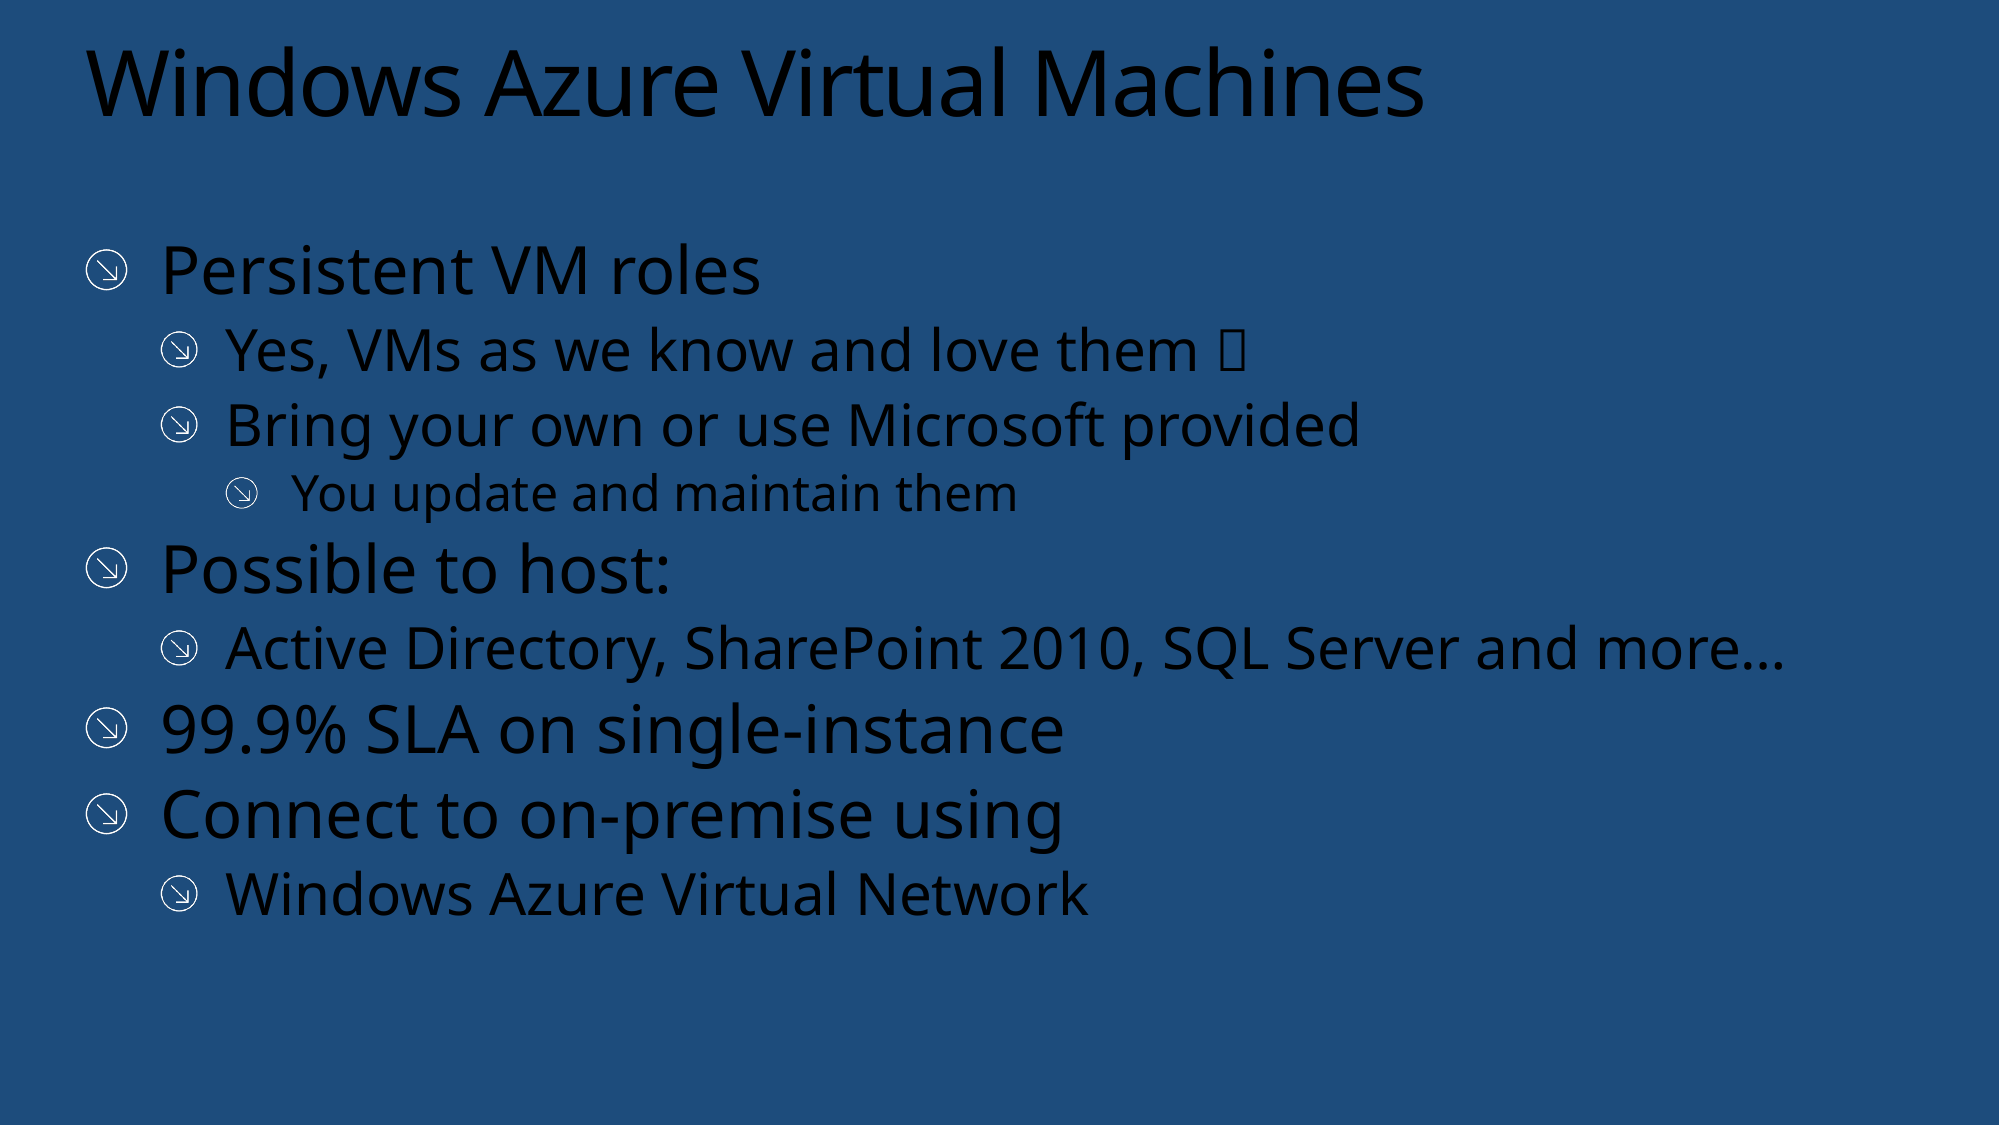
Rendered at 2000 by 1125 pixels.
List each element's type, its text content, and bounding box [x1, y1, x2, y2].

picture [85, 706, 128, 749]
picture [160, 330, 198, 368]
picture [85, 546, 128, 589]
picture [85, 248, 128, 291]
picture [160, 629, 198, 666]
picture [160, 874, 198, 912]
title Windows Azure Virtual Machines [85, 37, 1914, 138]
list Persistent VM roles Yes, VMs as we know and love them  Bring your own or use Microsoft provided You update and maintain them Possible to host: Active Directory, SharePoint 2010, SQL Server and more… 99.9% SLA on single-instance Connect to on-premise using Windows Azure Virtual Network [85, 237, 1914, 955]
picture [85, 792, 128, 835]
picture [160, 405, 198, 443]
picture [225, 476, 258, 509]
